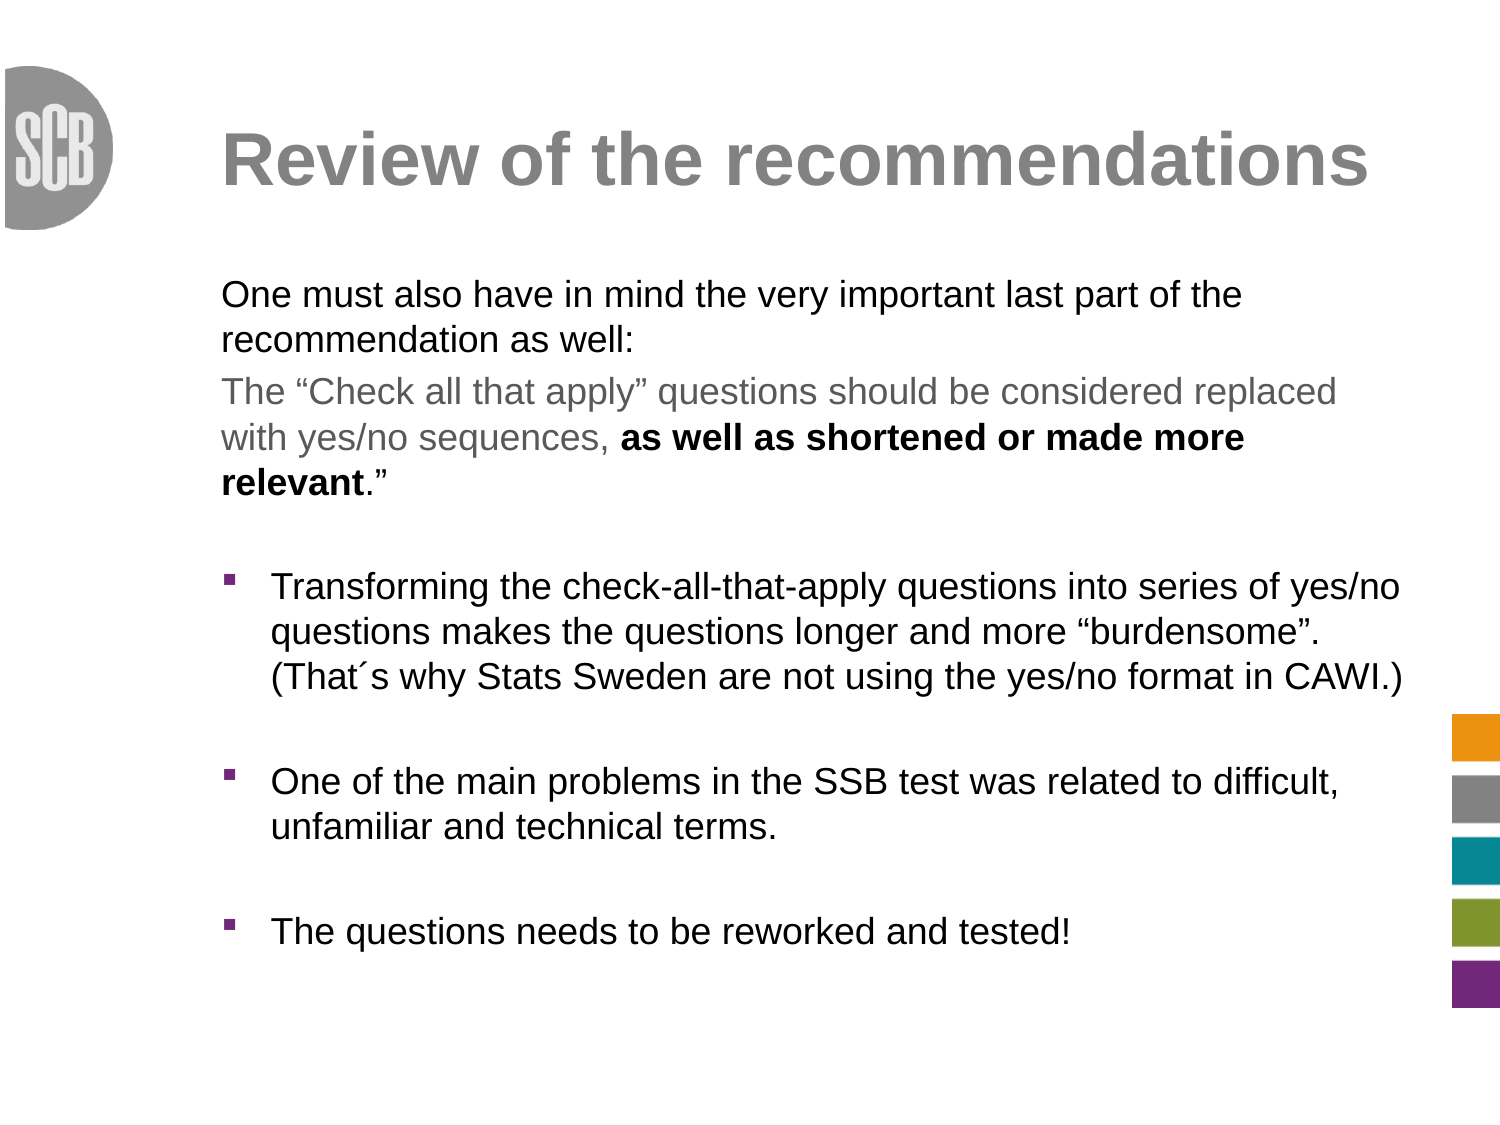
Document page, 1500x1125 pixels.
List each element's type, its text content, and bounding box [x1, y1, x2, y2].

title Review of the recommendations [206, 62, 1425, 250]
picture [5, 66, 113, 230]
list One must also have in mind the very important last part of the recommendation as well: The “Check all that apply” questions should be considered replaced with yes/no sequences, as well as shortened or made more relevant.” Transforming the check-all-that-apply questions into series of yes/no questions makes the questions longer and more “burdensome”. (That´s why Stats Sweden are not using the yes/no format in CAWI.) One of the main problems in the SSB test was related to difficult, unfamiliar and technical terms. The questions needs to be reworked and tested! [206, 262, 1425, 1005]
picture [1452, 714, 1500, 1008]
